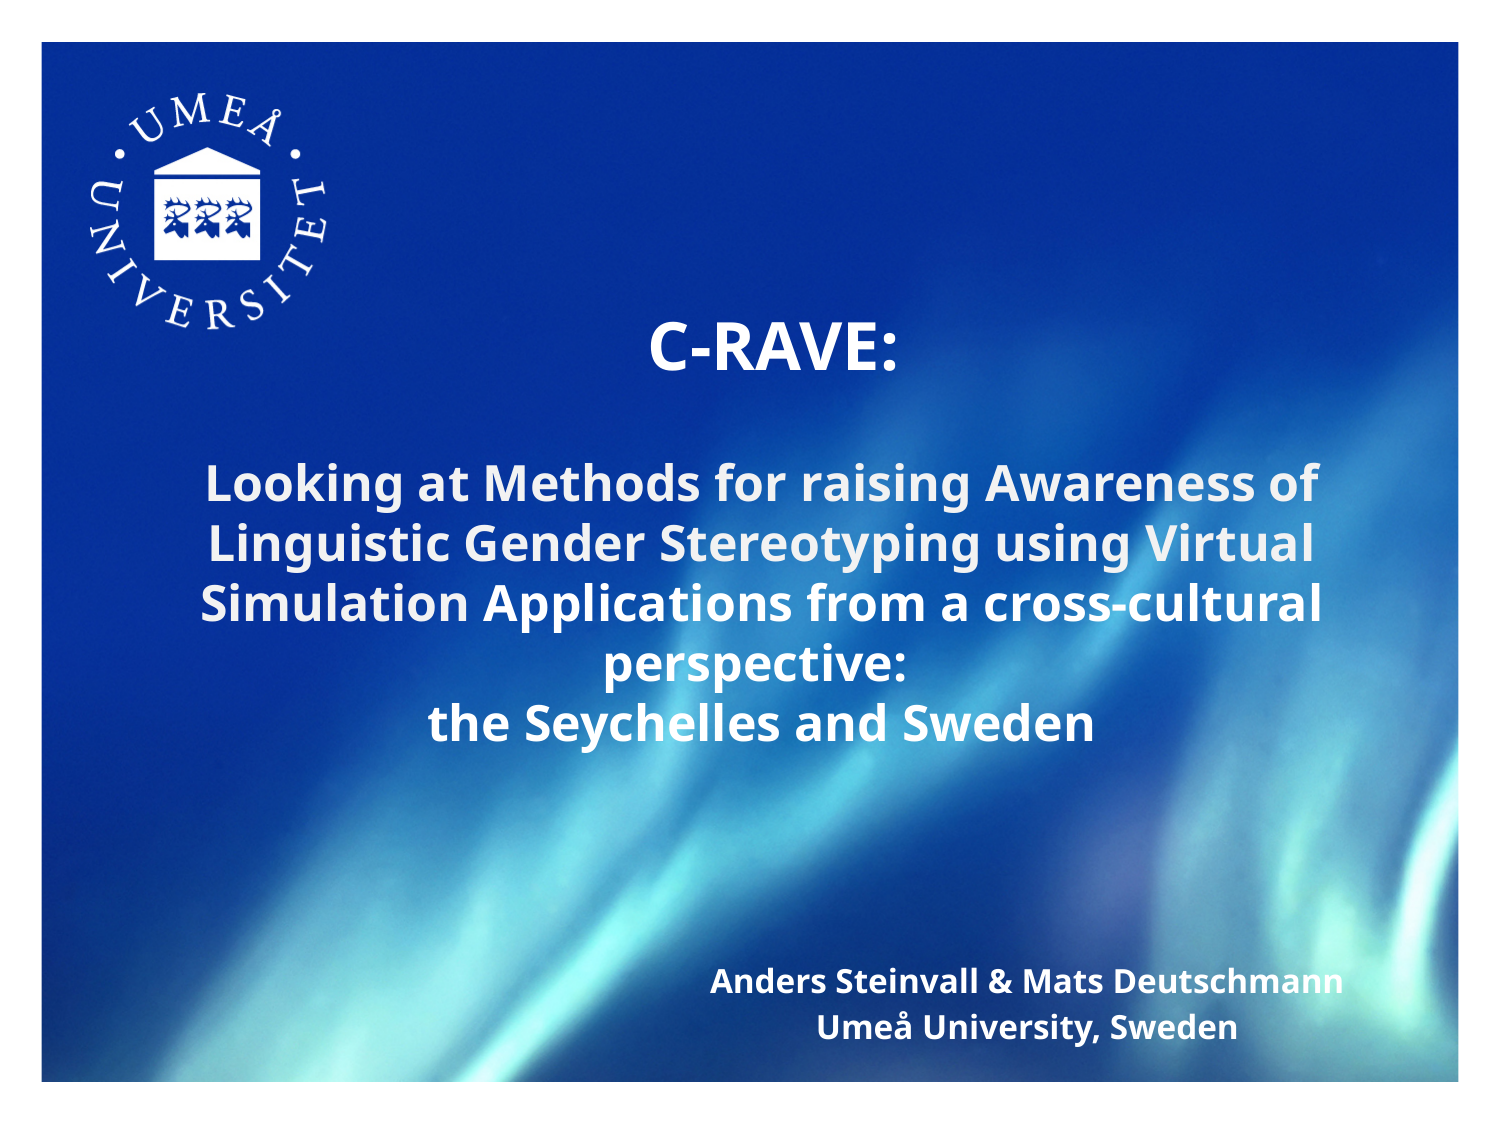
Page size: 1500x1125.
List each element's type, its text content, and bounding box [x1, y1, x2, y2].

text_box Looking at Methods for raising Awareness of Linguistic Gender Stereotyping using Virtual Simulation Applications from a cross-cultural perspective: the Seychelles and Sweden [100, 444, 1424, 760]
subtitle Anders Steinvall & Mats Deutschmann Umeå University, Sweden [620, 952, 1436, 1071]
title C-RAVE: [100, 231, 1447, 457]
picture [41, 42, 1459, 1082]
